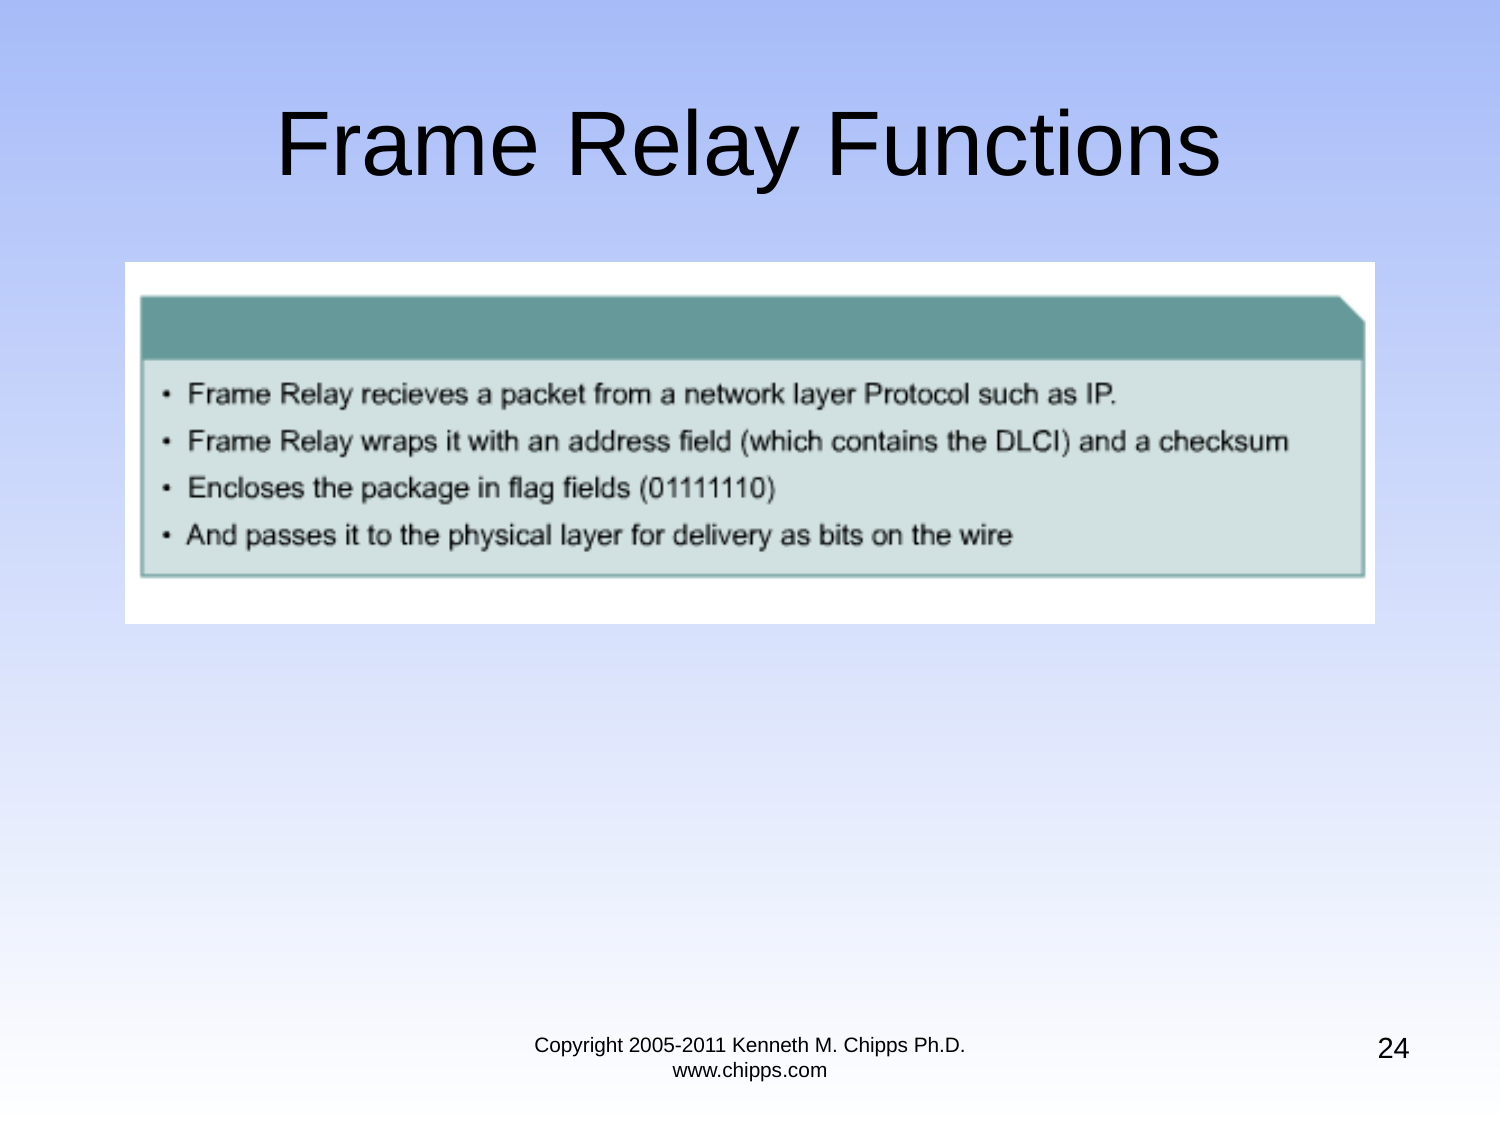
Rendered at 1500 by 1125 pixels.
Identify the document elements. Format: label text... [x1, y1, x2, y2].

footer Copyright 2005-2011 Kenneth M. Chipps Ph.D. www.chipps.com [449, 1024, 1051, 1103]
picture [124, 262, 1376, 625]
title Frame Relay Functions [74, 44, 1426, 233]
slide_number 24 [1074, 1021, 1426, 1101]
